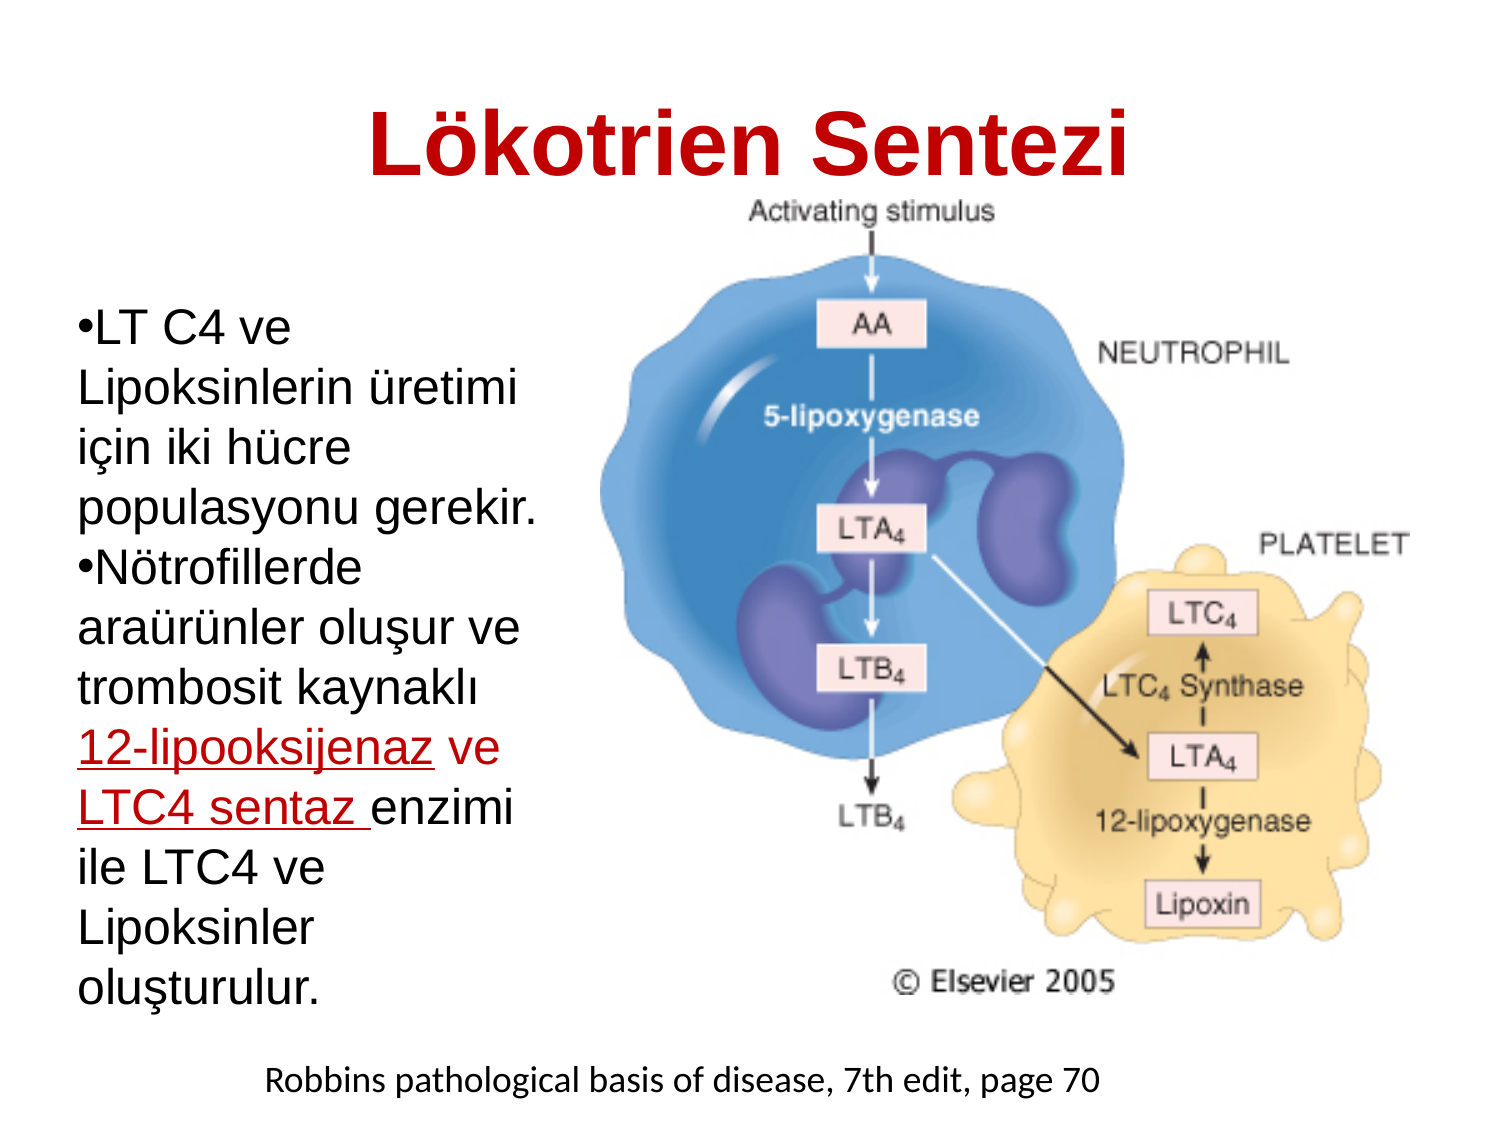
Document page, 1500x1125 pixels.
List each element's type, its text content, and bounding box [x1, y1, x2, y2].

text_box LT C4 ve Lipoksinlerin üretimi için iki hücre populasyonu gerekir. Nötrofillerde araürünler oluşur ve trombosit kaynaklı 12-lipooksijenaz ve LTC4 sentaz enzimi ile LTC4 ve Lipoksinler oluşturulur. [62, 287, 563, 1023]
text_box Robbins pathological basis of disease, 7th edit, page 70 [249, 1047, 1300, 1108]
picture [599, 199, 1410, 995]
title Lökotrien Sentezi [75, 45, 1425, 233]
